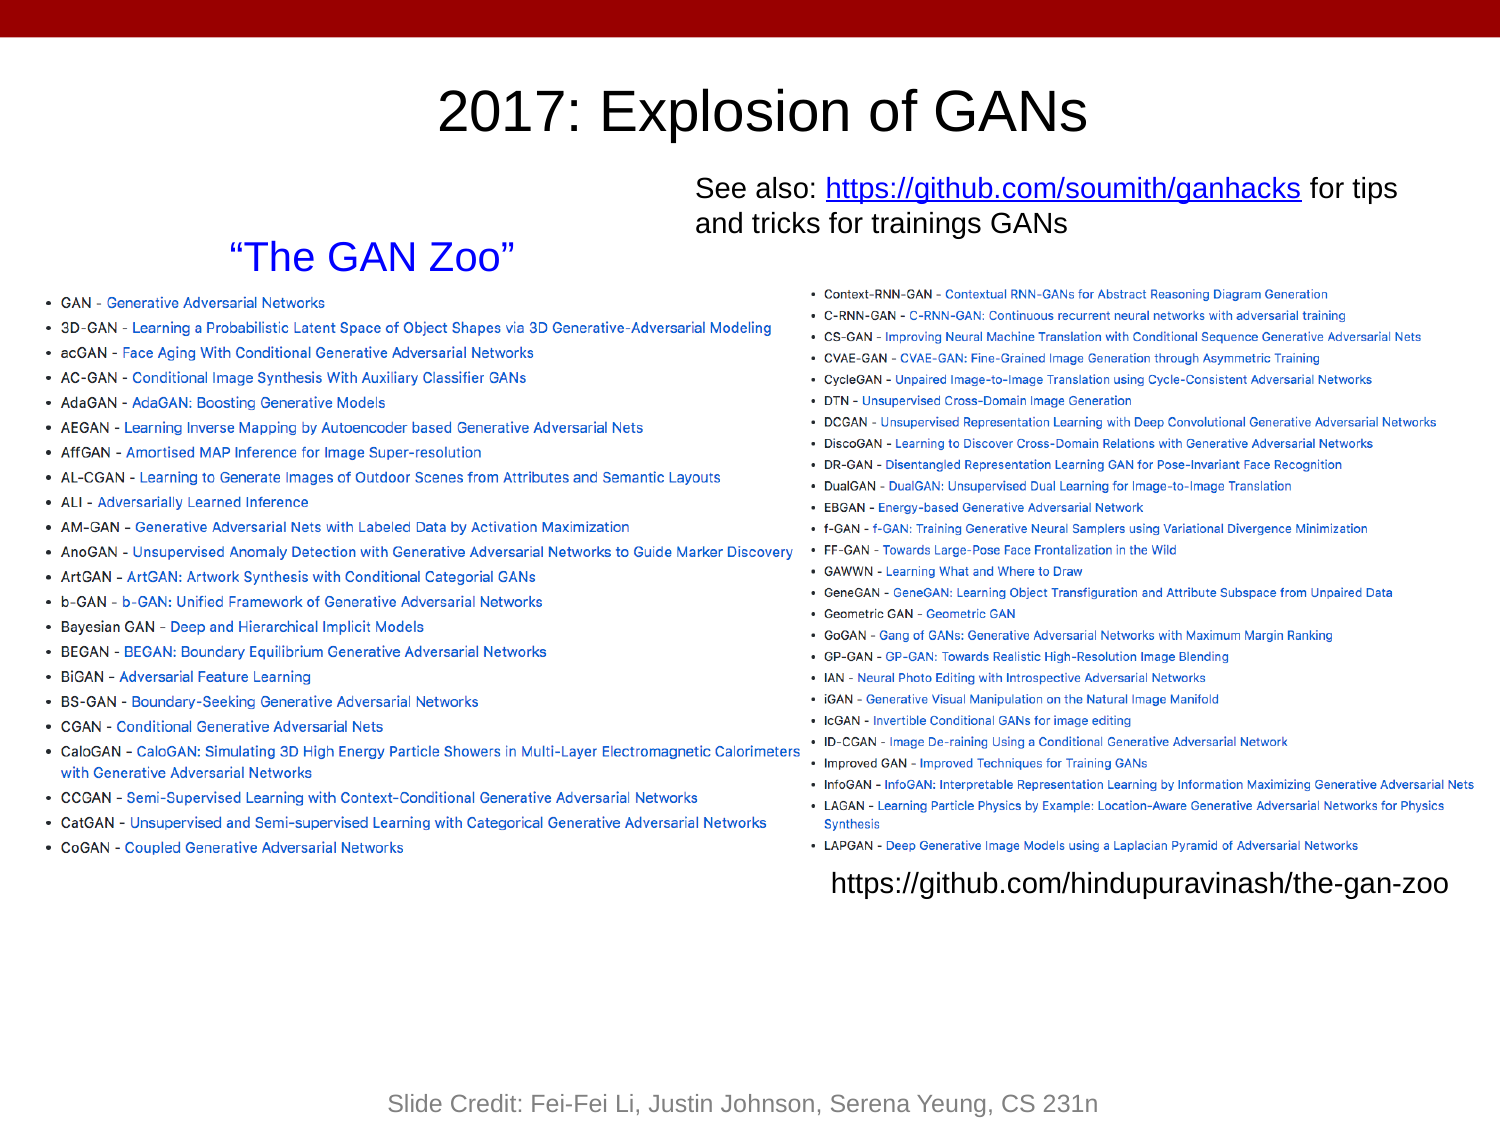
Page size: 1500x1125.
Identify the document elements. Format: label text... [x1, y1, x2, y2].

picture [35, 282, 1488, 862]
title “The GAN Zoo” [0, 209, 745, 300]
text_box See also: https://github.com/soumith/ganhacks for tips and tricks for trainings GANs [680, 179, 1438, 221]
text_box https://github.com/hindupuravinash/the-gan-zoo [815, 849, 1500, 931]
text_box Slide Credit: Fei-Fei Li, Justin Johnson, Serena Yeung, CS 231n [299, 1049, 1188, 1125]
text_box 2017: Explosion of GANs [26, 37, 1500, 179]
